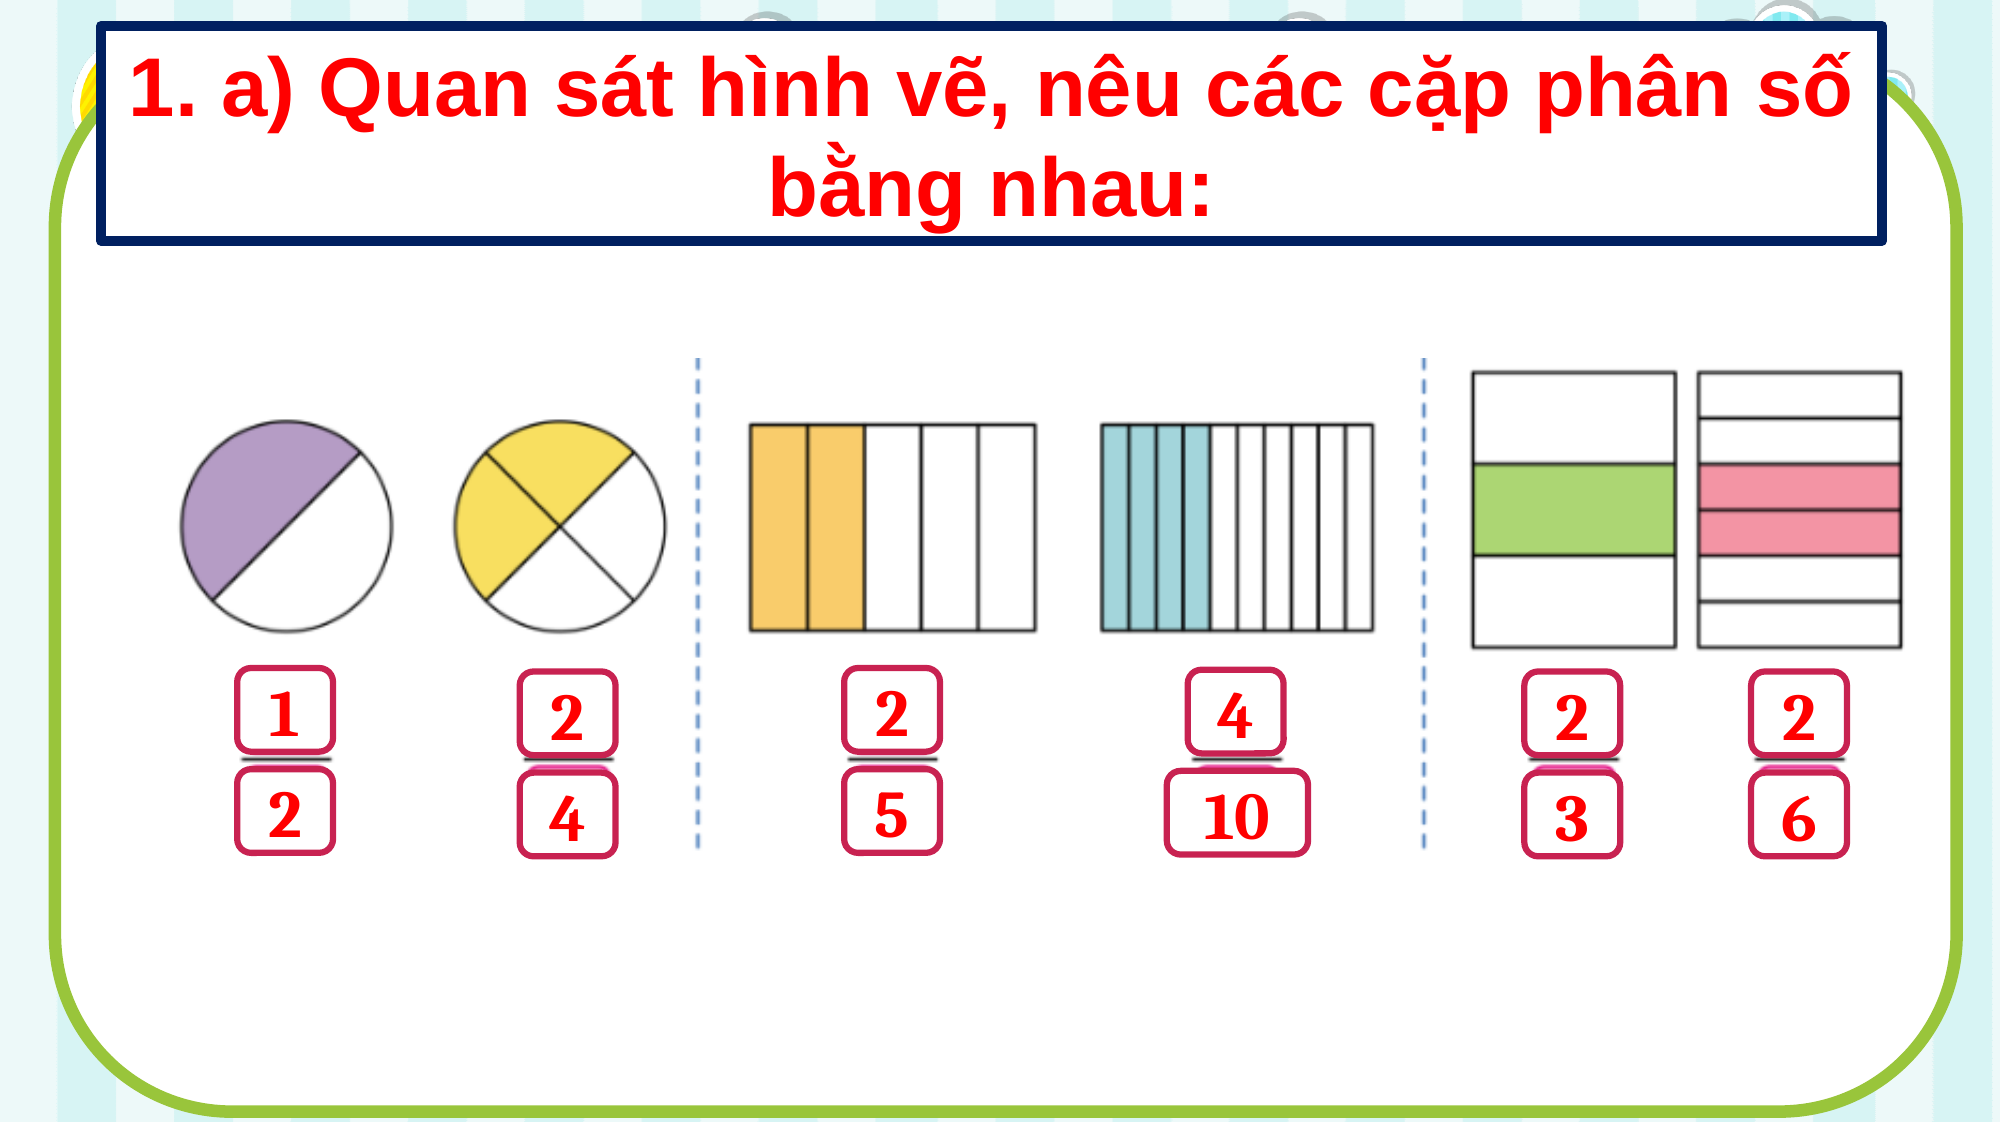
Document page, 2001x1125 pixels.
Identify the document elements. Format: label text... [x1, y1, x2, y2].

picture [0, 0, 2001, 1122]
text_box 1. a) Quan sát hình vẽ, nêu các cặp phân số bằng nhau: [101, 26, 1882, 241]
text_box [53, 81, 1958, 1113]
